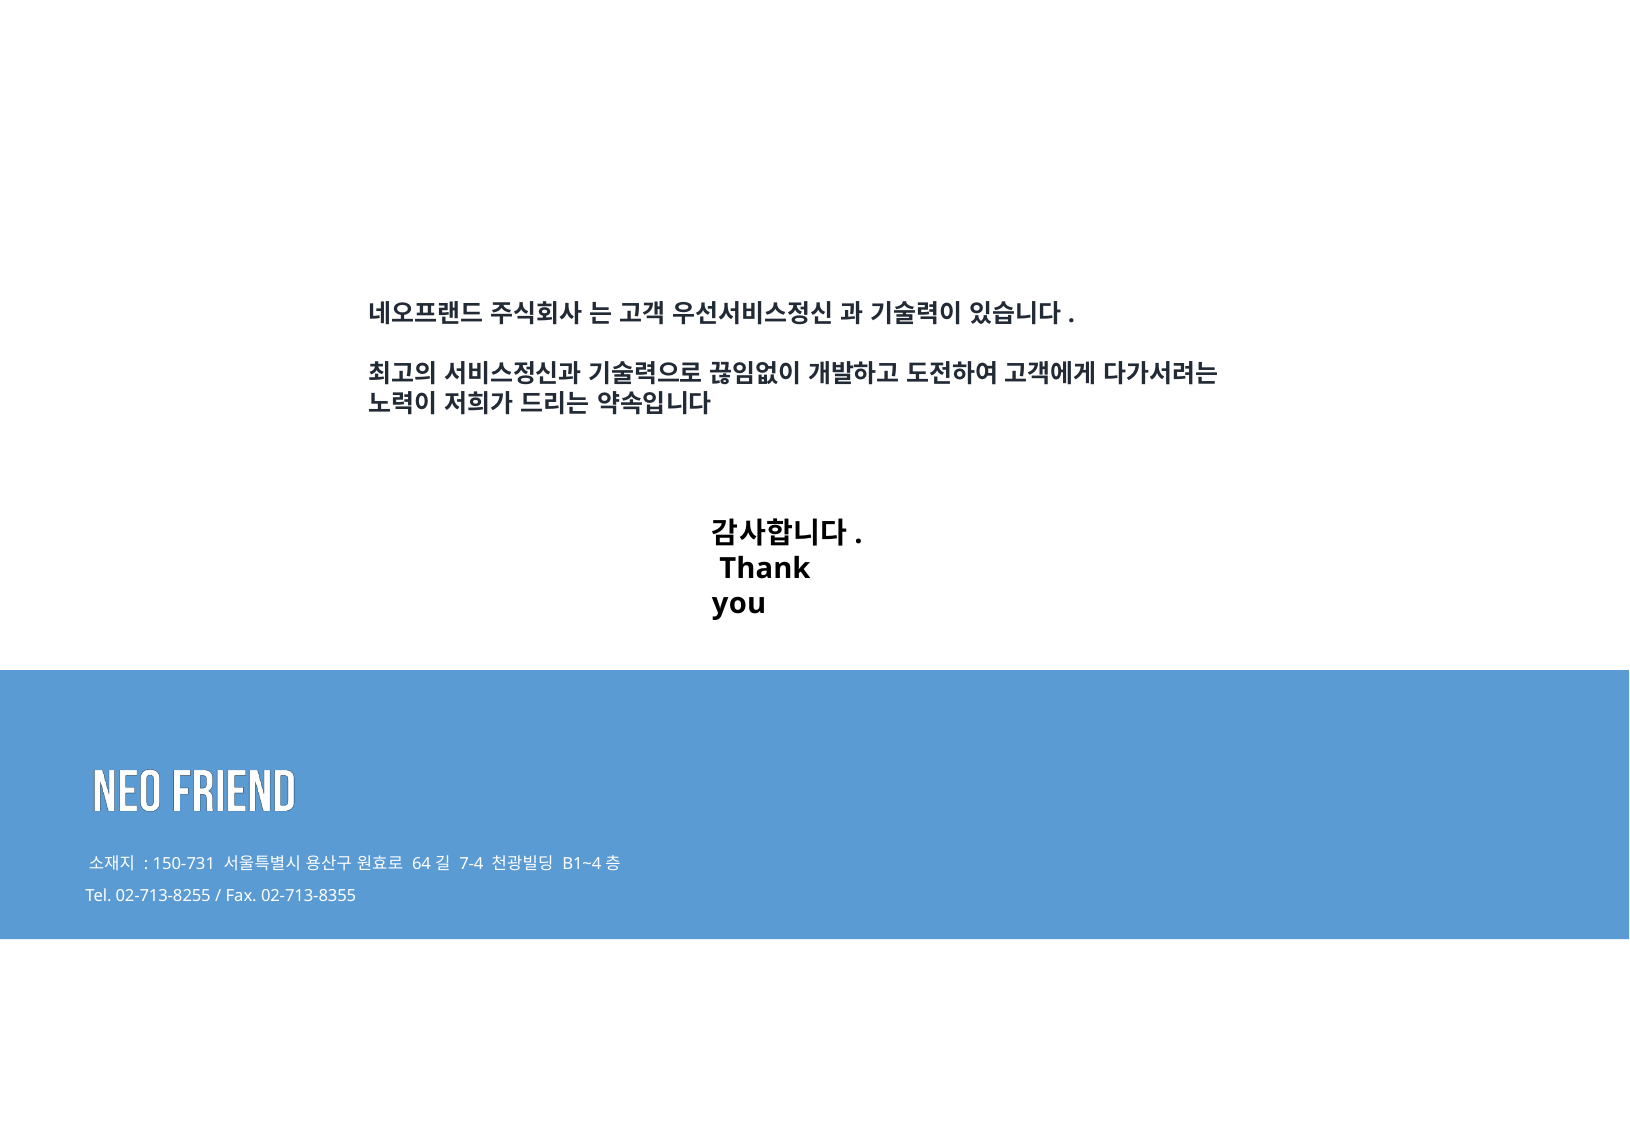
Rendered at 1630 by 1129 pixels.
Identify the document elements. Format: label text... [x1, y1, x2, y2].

text_box 네오프랜드 주식회사 는 고객 우선서비스정신 과 기술력이 있습니다. 최고의 서비스정신과 기술력으로 끊임없이 개발하고 도전하여 고객에게 다가서려는 노력이 저희가 드리는 약속입니다 [366, 295, 1305, 418]
text_box [0, 670, 1630, 940]
text_box 감사합니다. Thank you [709, 511, 865, 619]
text_box [0, 742, 483, 840]
text_box 소재지 : 150-731 서울특별시 용산구 원효로 64길 7-4 천광빌딩 B1~4층 Tel. 02-713-8255 / Fax. 02-713-8355 [83, 850, 627, 905]
